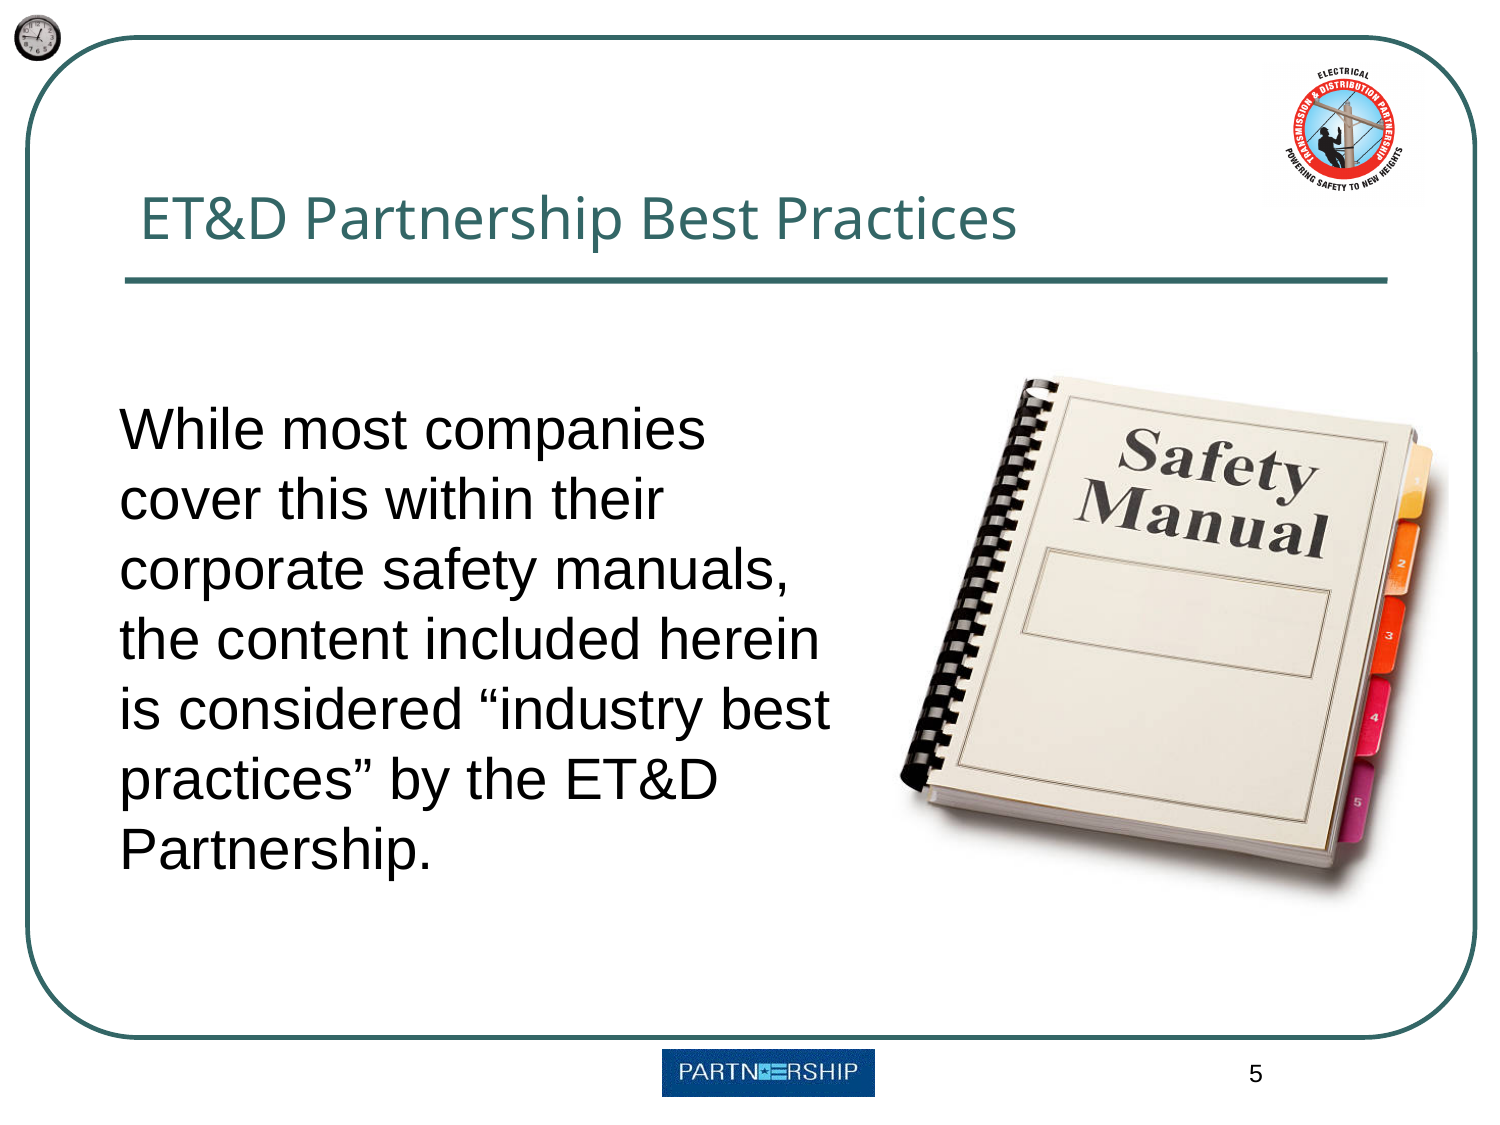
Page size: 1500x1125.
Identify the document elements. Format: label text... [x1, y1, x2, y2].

picture [860, 336, 1449, 928]
picture [662, 1049, 875, 1097]
slide_number 5 [1124, 1049, 1388, 1125]
title ET&D Partnership Best Practices [125, 87, 1388, 259]
list While most companies cover this within their corporate safety manuals, the content included herein is considered “industry best practices” by the ET&D Partnership. [104, 312, 861, 1015]
picture [12, 12, 63, 63]
